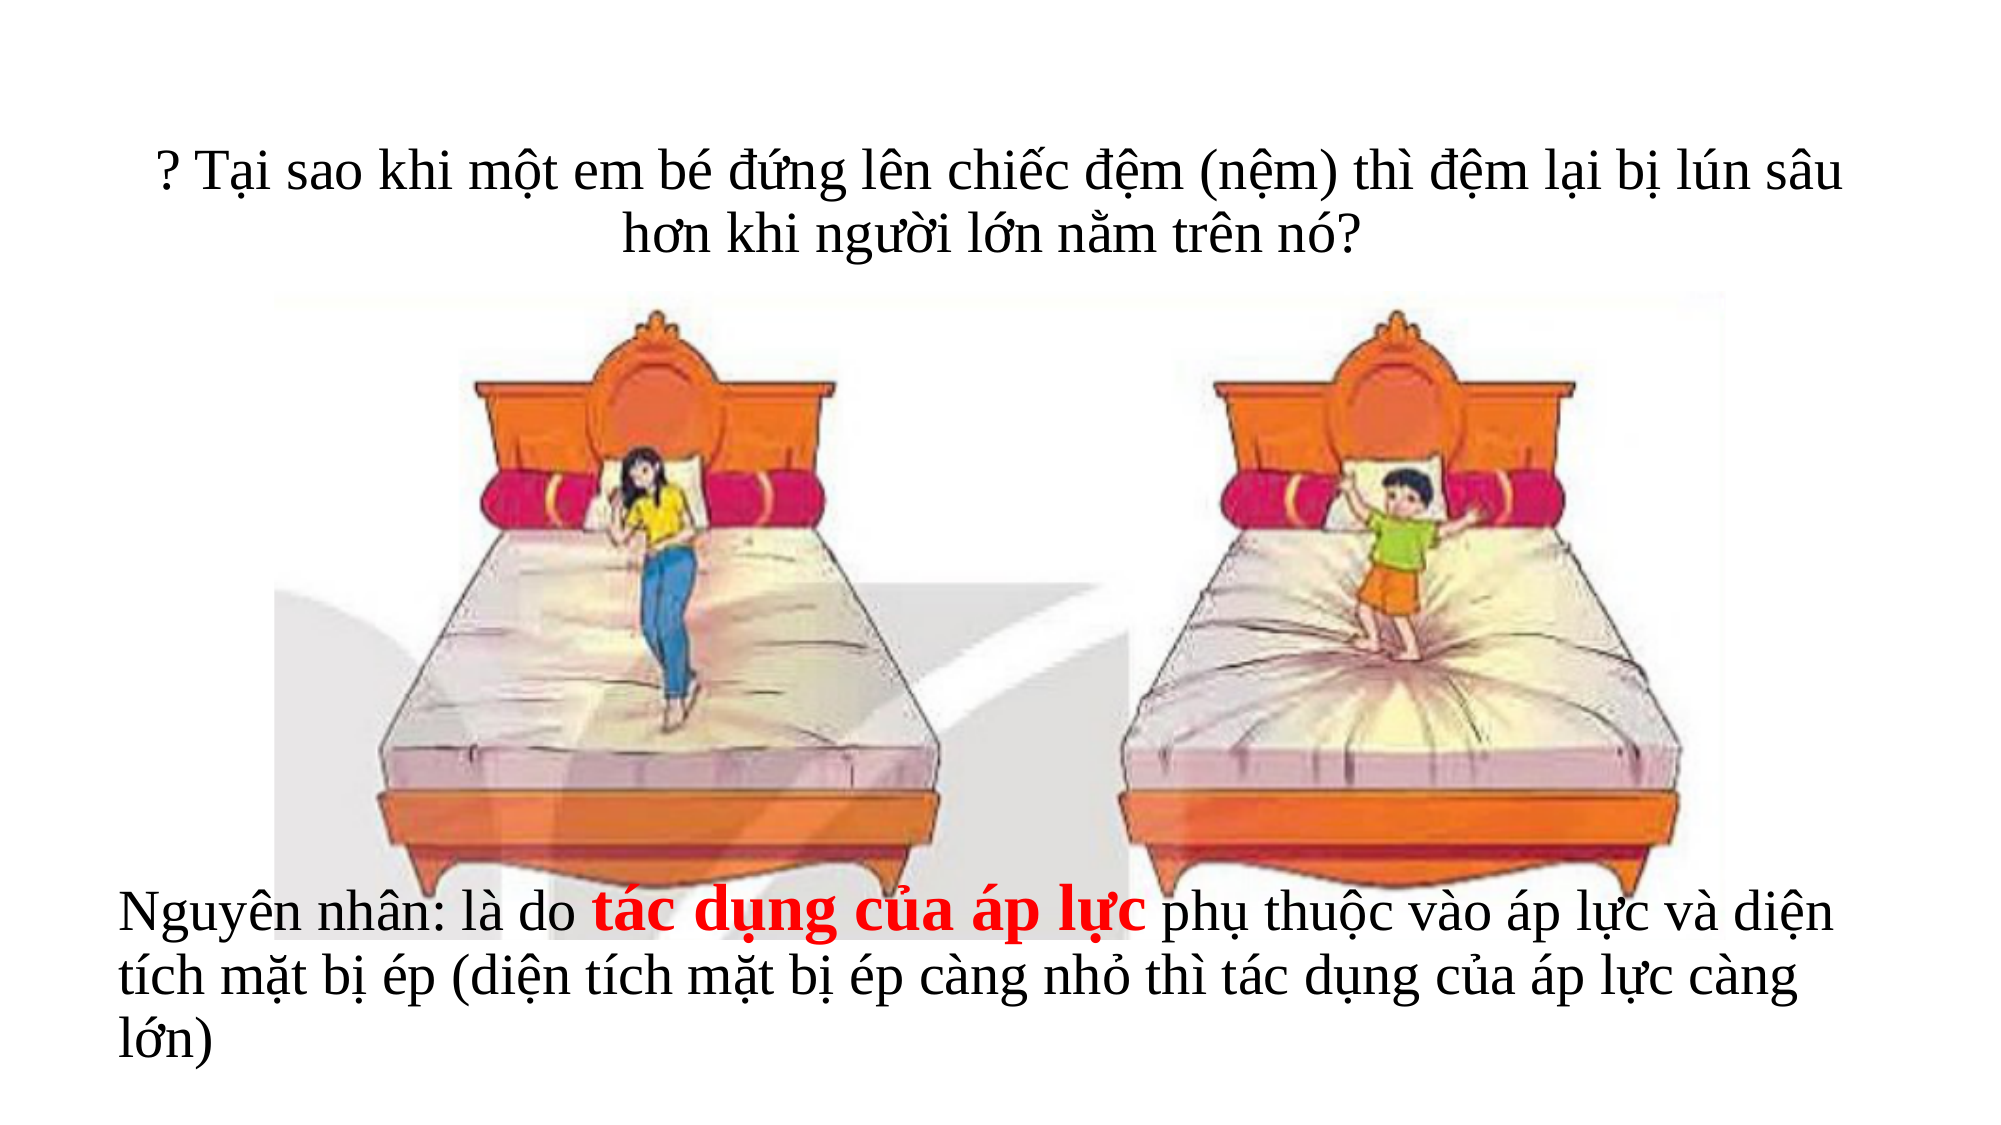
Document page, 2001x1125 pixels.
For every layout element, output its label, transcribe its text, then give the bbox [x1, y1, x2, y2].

title ? Tại sao khi một em bé đứng lên chiếc đệm (nệm) thì đệm lại bị lún sâu hơn khi người lớn nằm trên nó? [103, 140, 1897, 273]
picture [274, 290, 1726, 940]
text_box Nguyên nhân: là do tác dụng của áp lực phụ thuộc vào áp lực và diện tích mặt bị ép (diện tích mặt bị ép càng nhỏ thì tác dụng của áp lực càng lớn) [103, 884, 1897, 1078]
